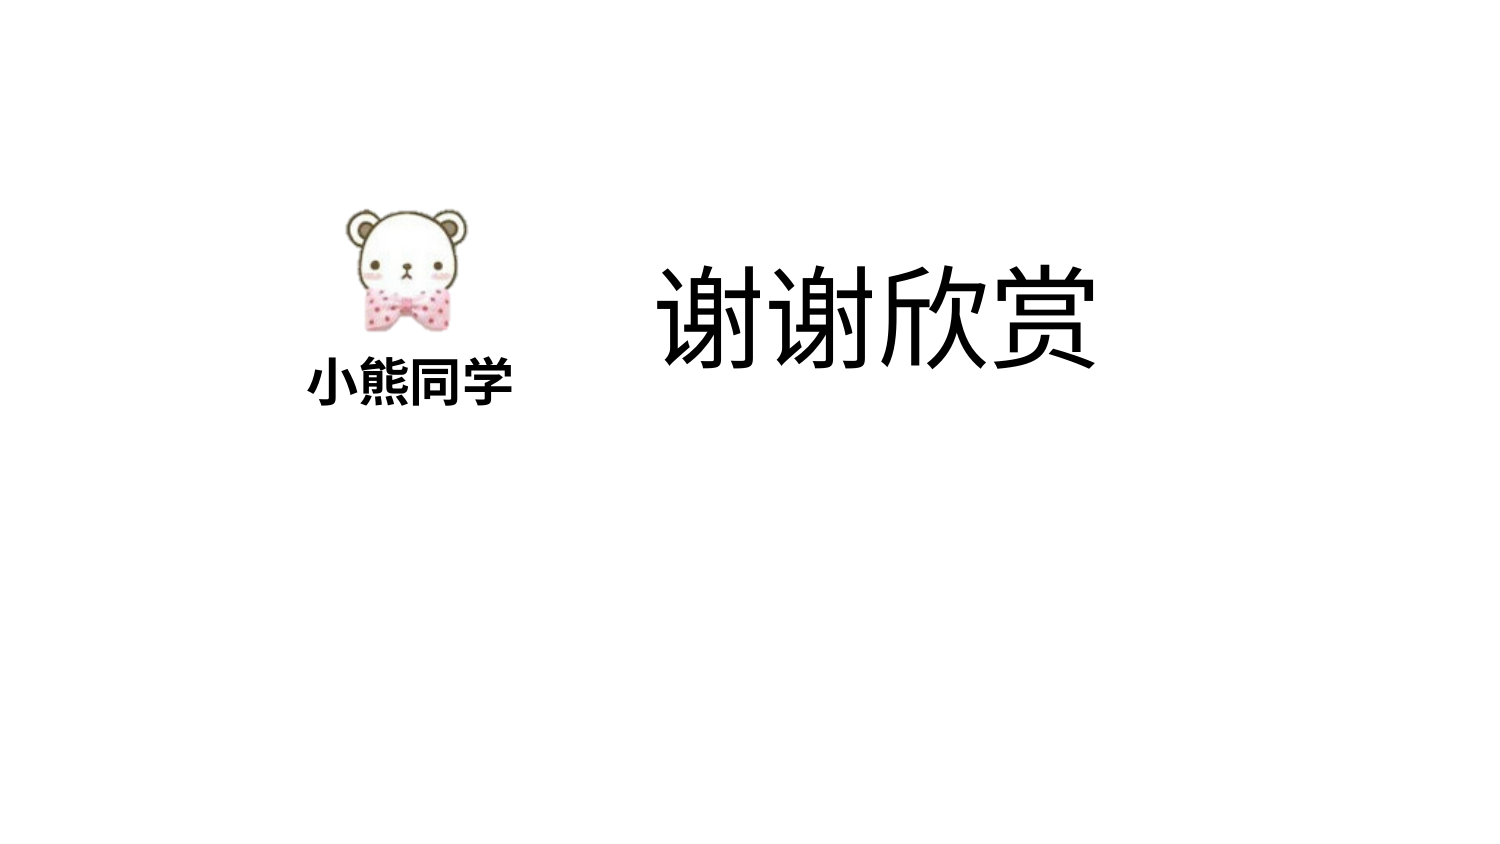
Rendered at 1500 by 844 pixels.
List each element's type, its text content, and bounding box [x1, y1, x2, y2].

picture [320, 185, 503, 349]
text_box 谢谢欣赏 [637, 240, 1199, 391]
text_box 小熊同学 [291, 341, 529, 419]
